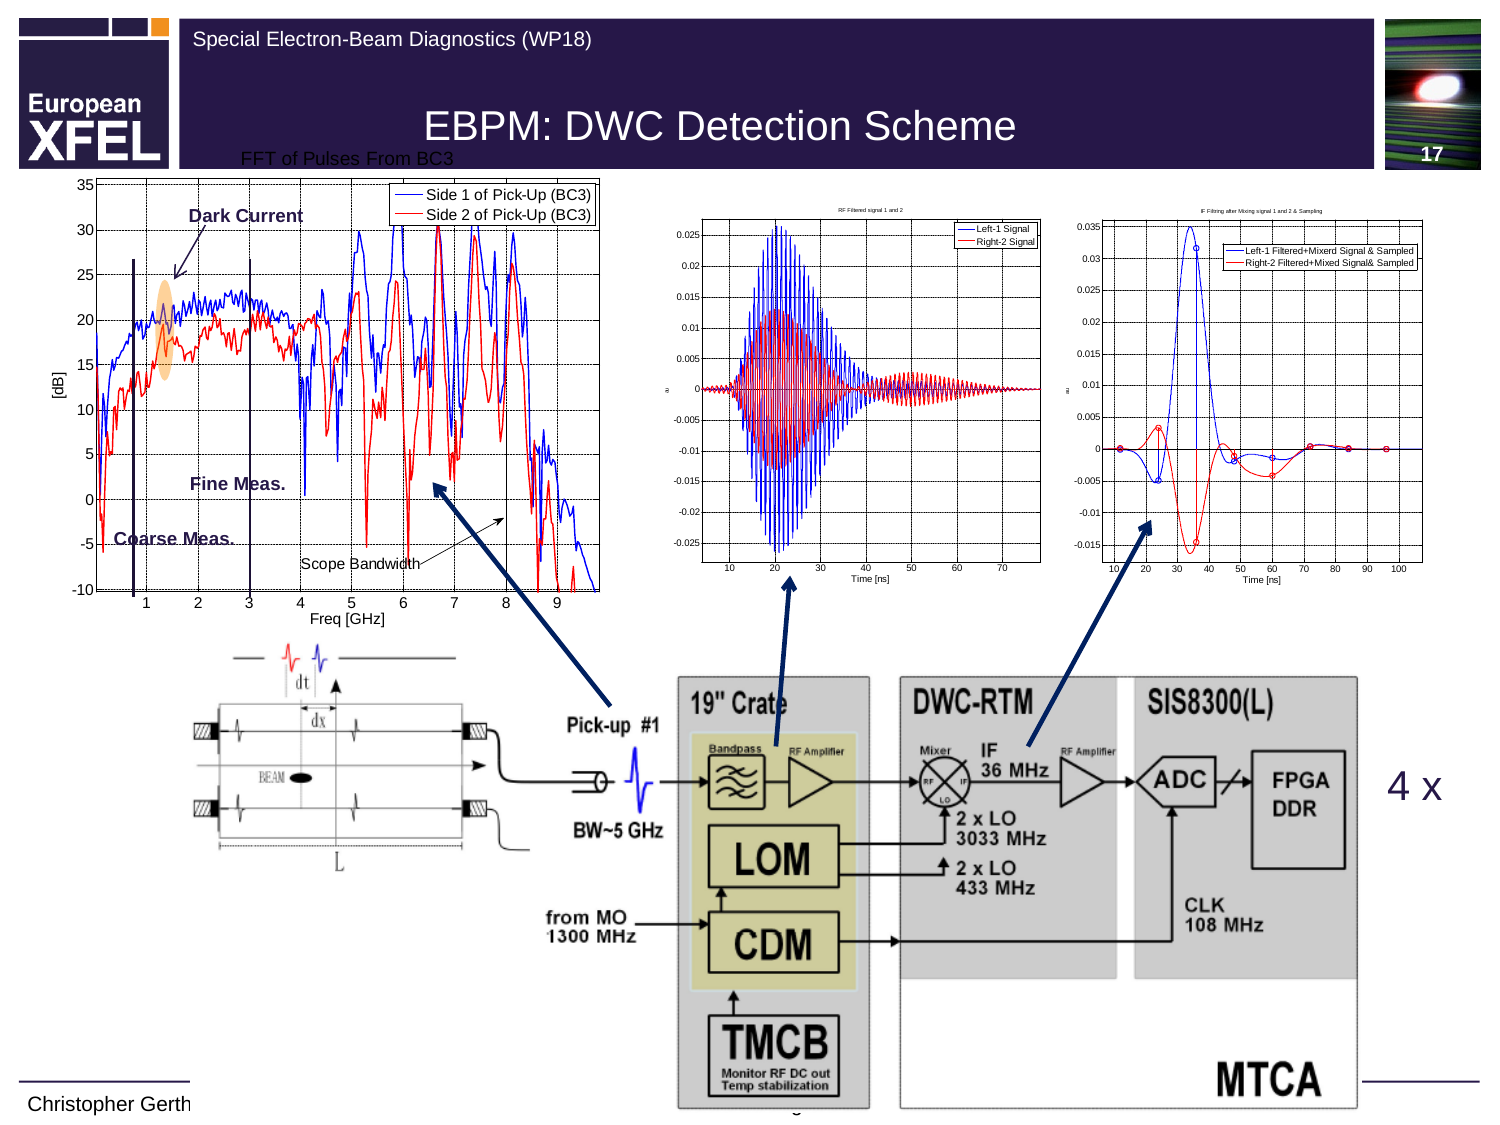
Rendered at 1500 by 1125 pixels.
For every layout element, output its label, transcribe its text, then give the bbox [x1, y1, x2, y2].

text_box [775, 575, 791, 747]
slide_number 17 [1384, 18, 1480, 169]
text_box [173, 224, 206, 280]
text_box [1027, 519, 1152, 747]
text_box 4 x [1372, 751, 1458, 817]
title EBPM: DWC Detection Scheme [179, 78, 1265, 177]
picture [1385, 19, 1481, 170]
picture [8, 18, 1446, 1113]
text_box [432, 481, 611, 707]
